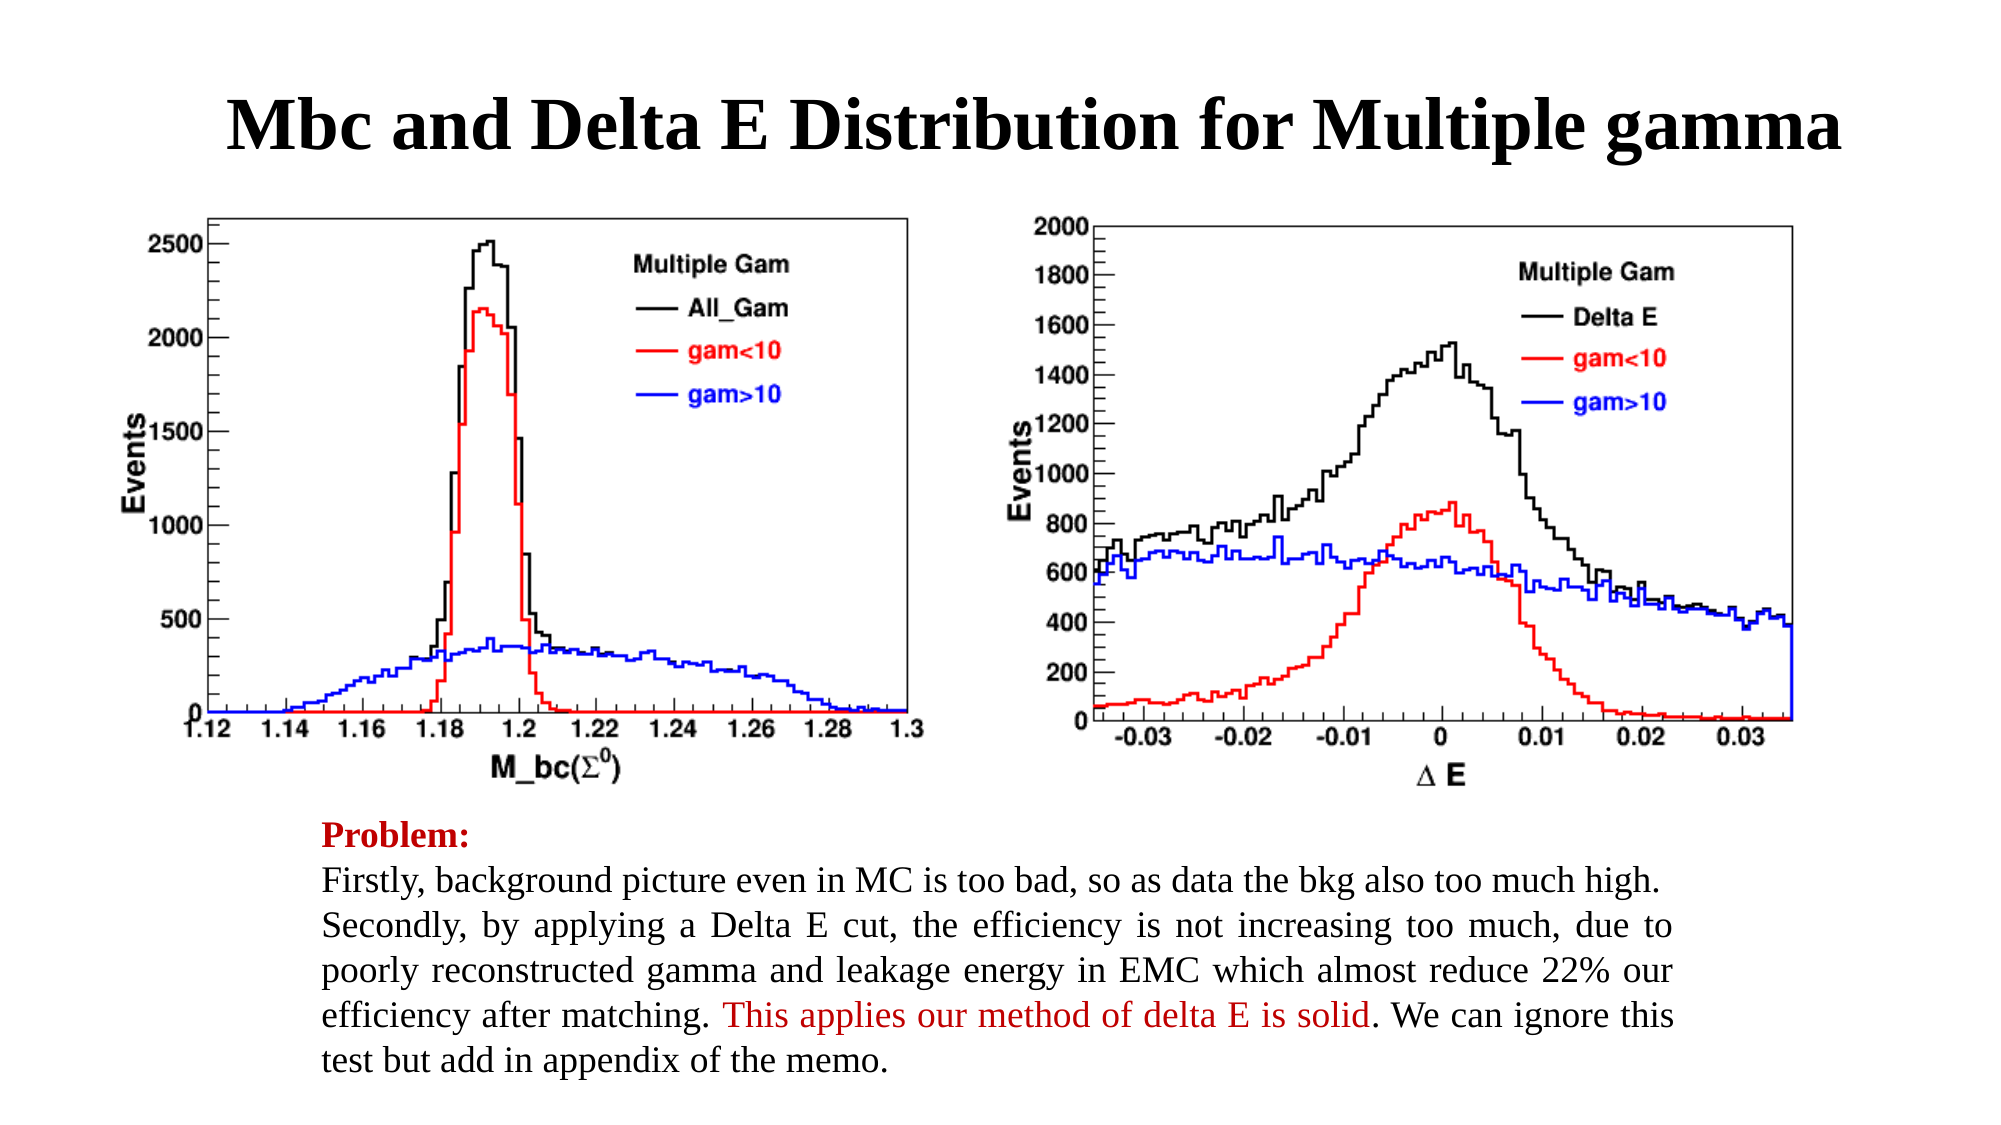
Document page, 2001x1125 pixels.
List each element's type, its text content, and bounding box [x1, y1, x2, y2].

title Mbc and Delta E Distribution for Multiple gamma [137, 59, 1934, 192]
picture [87, 201, 946, 803]
text_box Problem: Firstly, background picture even in MC is too bad, so as data the bkg also too much high. Secondly, by applying a Delta E cut, the efficiency is not increasing too much, due to poorly reconstructed gamma and leakage energy in EMC which almost reduce 22% our efficiency after matching. This applies our method of delta E is solid. We can ignore this test but add in appendix of the memo. [306, 802, 1690, 1088]
picture [998, 207, 1831, 797]
